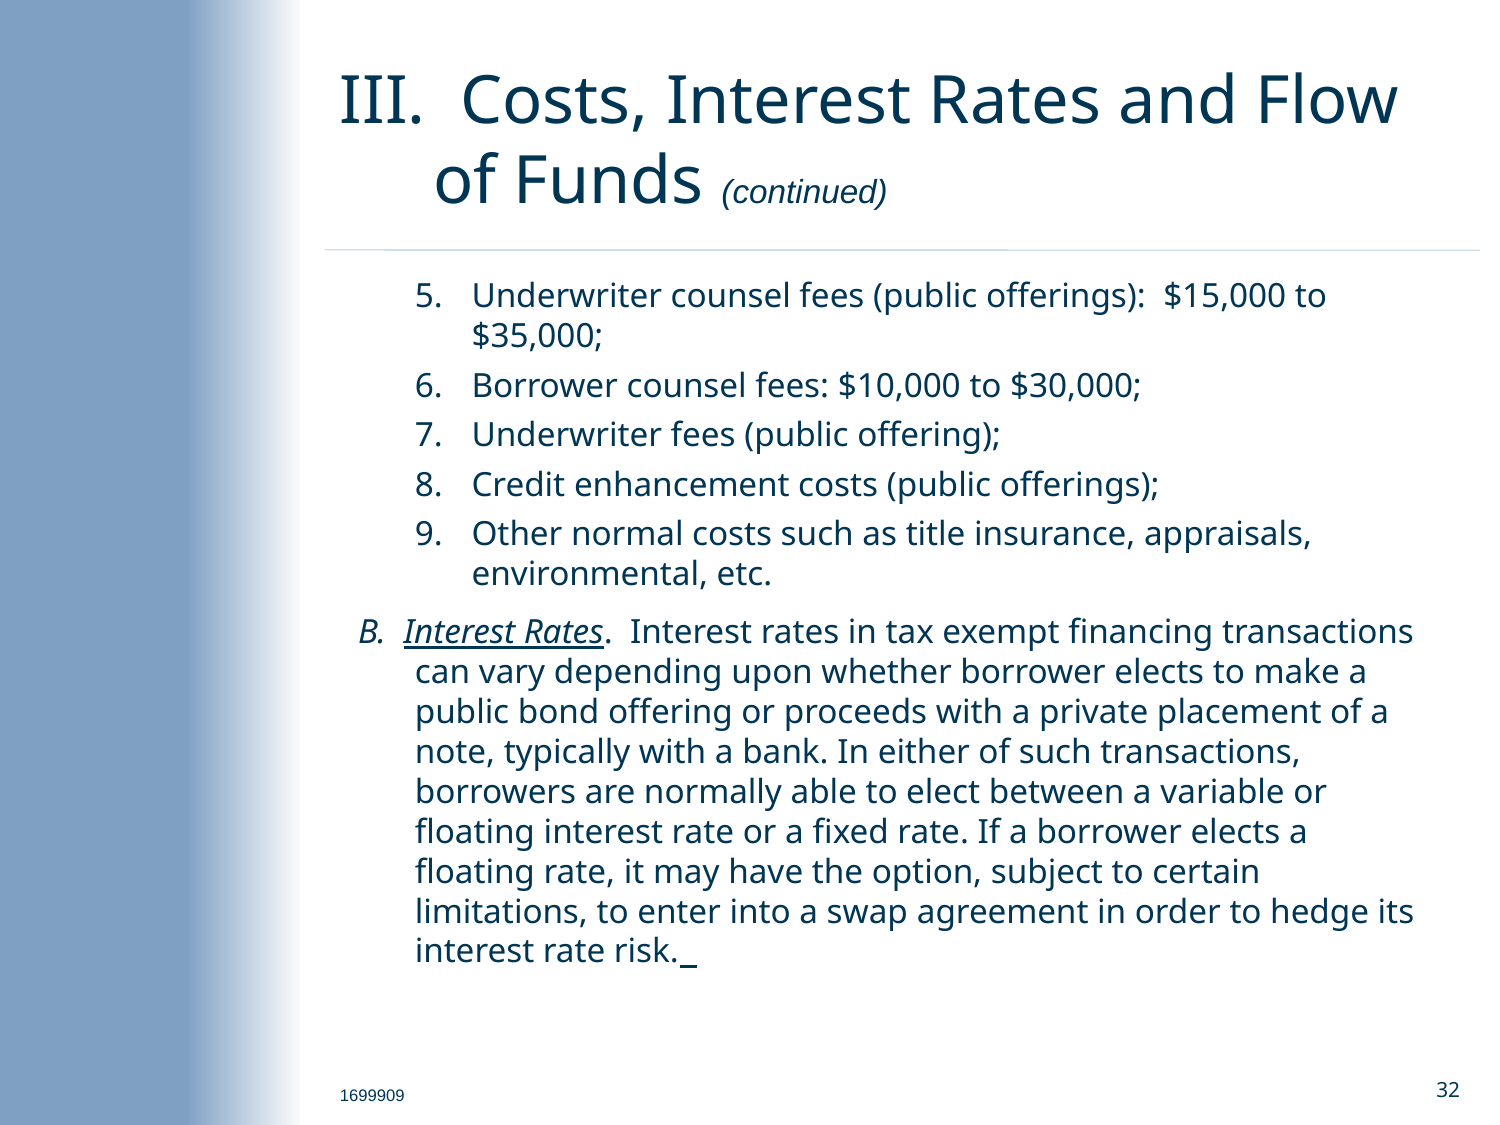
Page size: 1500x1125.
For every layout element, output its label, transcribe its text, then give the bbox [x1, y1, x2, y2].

title III. Costs, Interest Rates and Flow of Funds (continued) [324, 42, 1478, 231]
footer 1699909 [324, 1074, 438, 1113]
slide_number 31 [1362, 1074, 1475, 1113]
list Underwriter counsel fees (public offerings): $15,000 to $35,000; Borrower counsel fees: $10,000 to $30,000; Underwriter fees (public offering); Credit enhancement costs (public offerings); Other normal costs such as title insurance, appraisals, environmental, etc. B. Interest Rates. Interest rates in tax exempt financing transactions can vary depending upon whether borrower elects to make a public bond offering or proceeds with a private placement of a note, typically with a bank. In either of such transactions, borrowers are normally able to elect between a variable or floating interest rate or a fixed rate. If a borrower elects a floating rate, it may have the option, subject to certain limitations, to enter into a swap agreement in order to hedge its interest rate risk. [324, 267, 1438, 1013]
